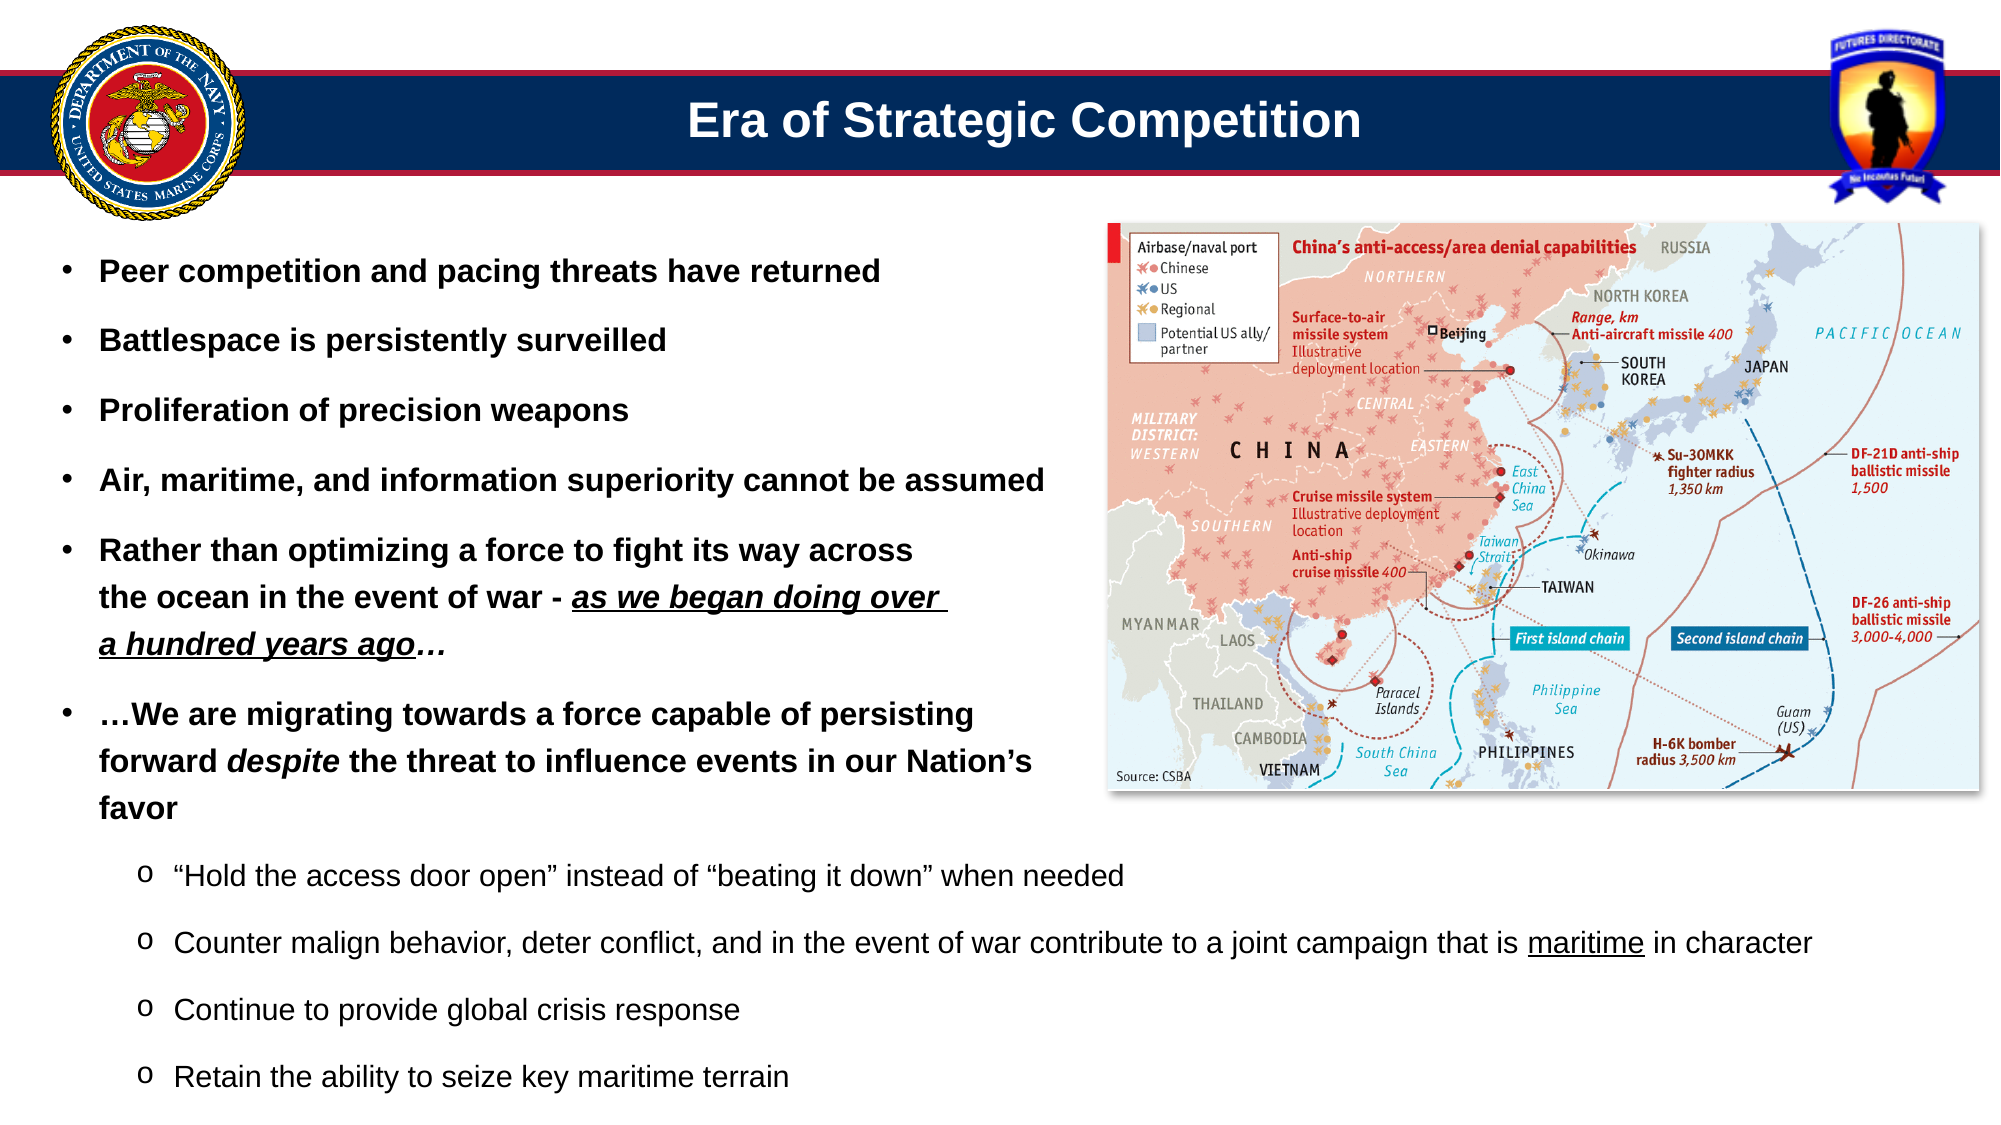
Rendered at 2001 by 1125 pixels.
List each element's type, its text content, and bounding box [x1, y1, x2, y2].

title Era of Strategic Competition [243, 71, 1807, 170]
list Peer competition and pacing threats have returned Battlespace is persistently surveilled Proliferation of precision weapons Air, maritime, and information superiority cannot be assumed Rather than optimizing a force to fight its way across the ocean in the event of war - as we began doing over a hundred years ago… …We are migrating towards a force capable of persisting forward despite the threat to influence events in our Nation’s favor “Hold the access door open” instead of “beating it down” when needed Counter malign behavior, deter conflict, and in the event of war contribute to a joint campaign that is maritime in character Continue to provide global crisis response Retain the ability to seize key maritime terrain [46, 234, 1954, 1108]
picture [1788, 25, 1987, 222]
picture [1107, 223, 1980, 791]
picture [50, 25, 246, 221]
